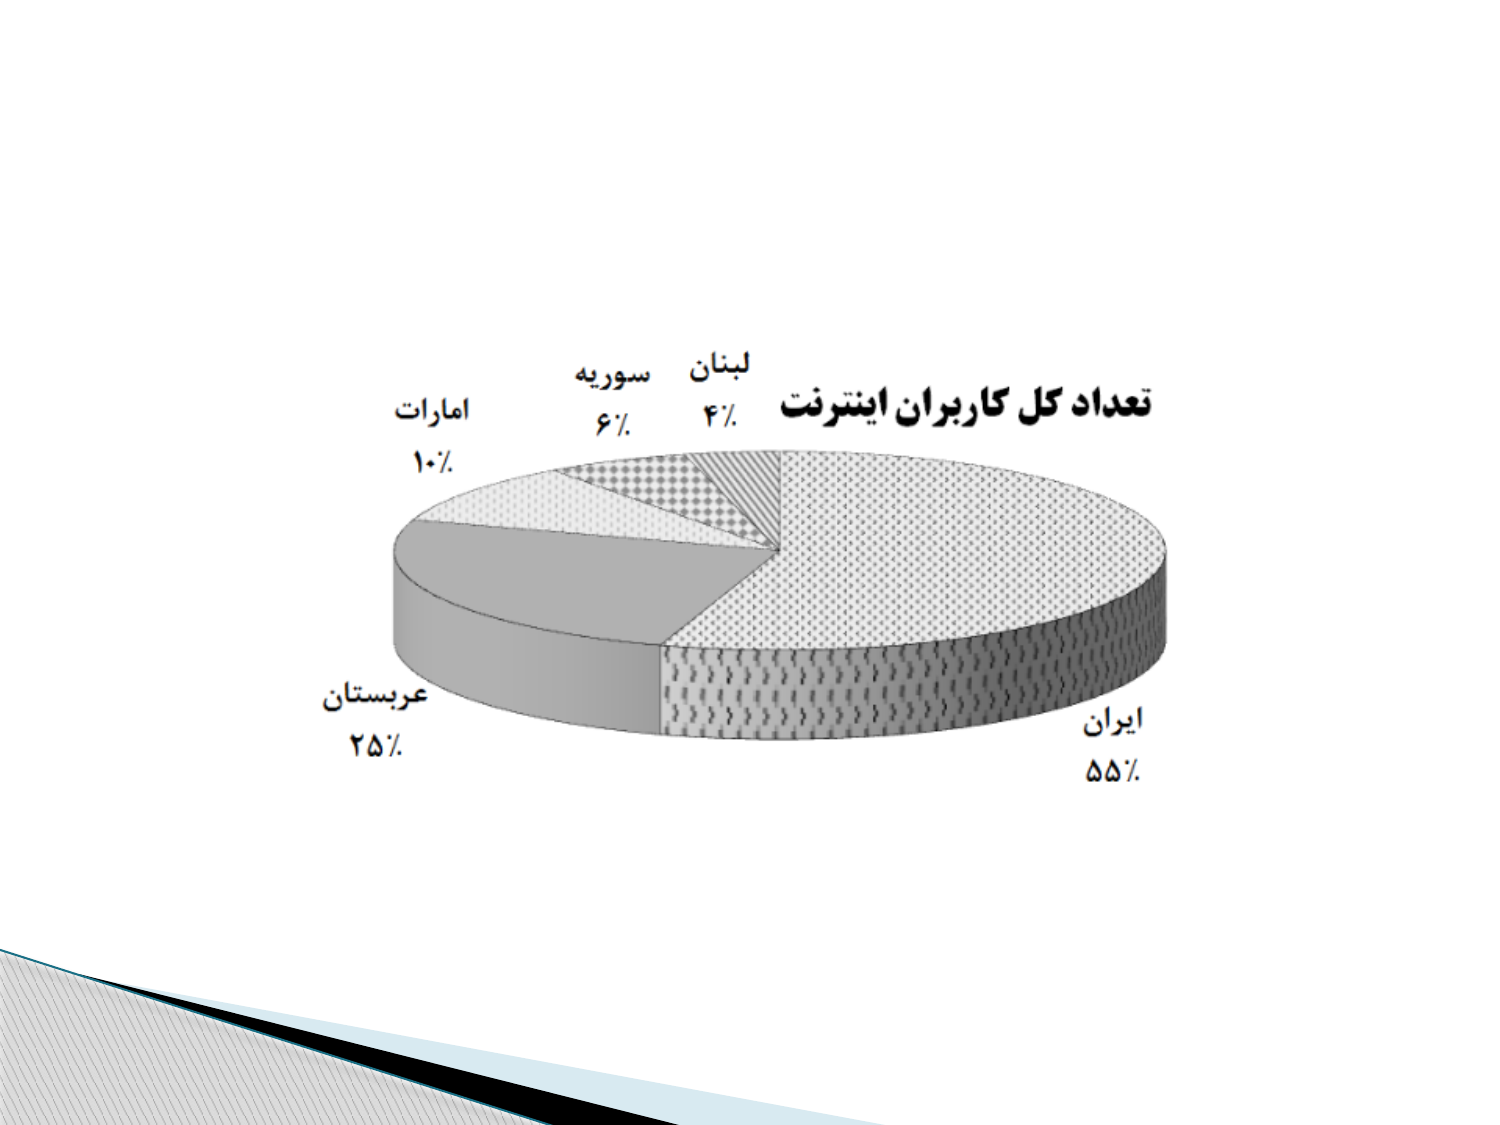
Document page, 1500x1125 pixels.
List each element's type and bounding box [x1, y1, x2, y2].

picture [230, 279, 1269, 846]
